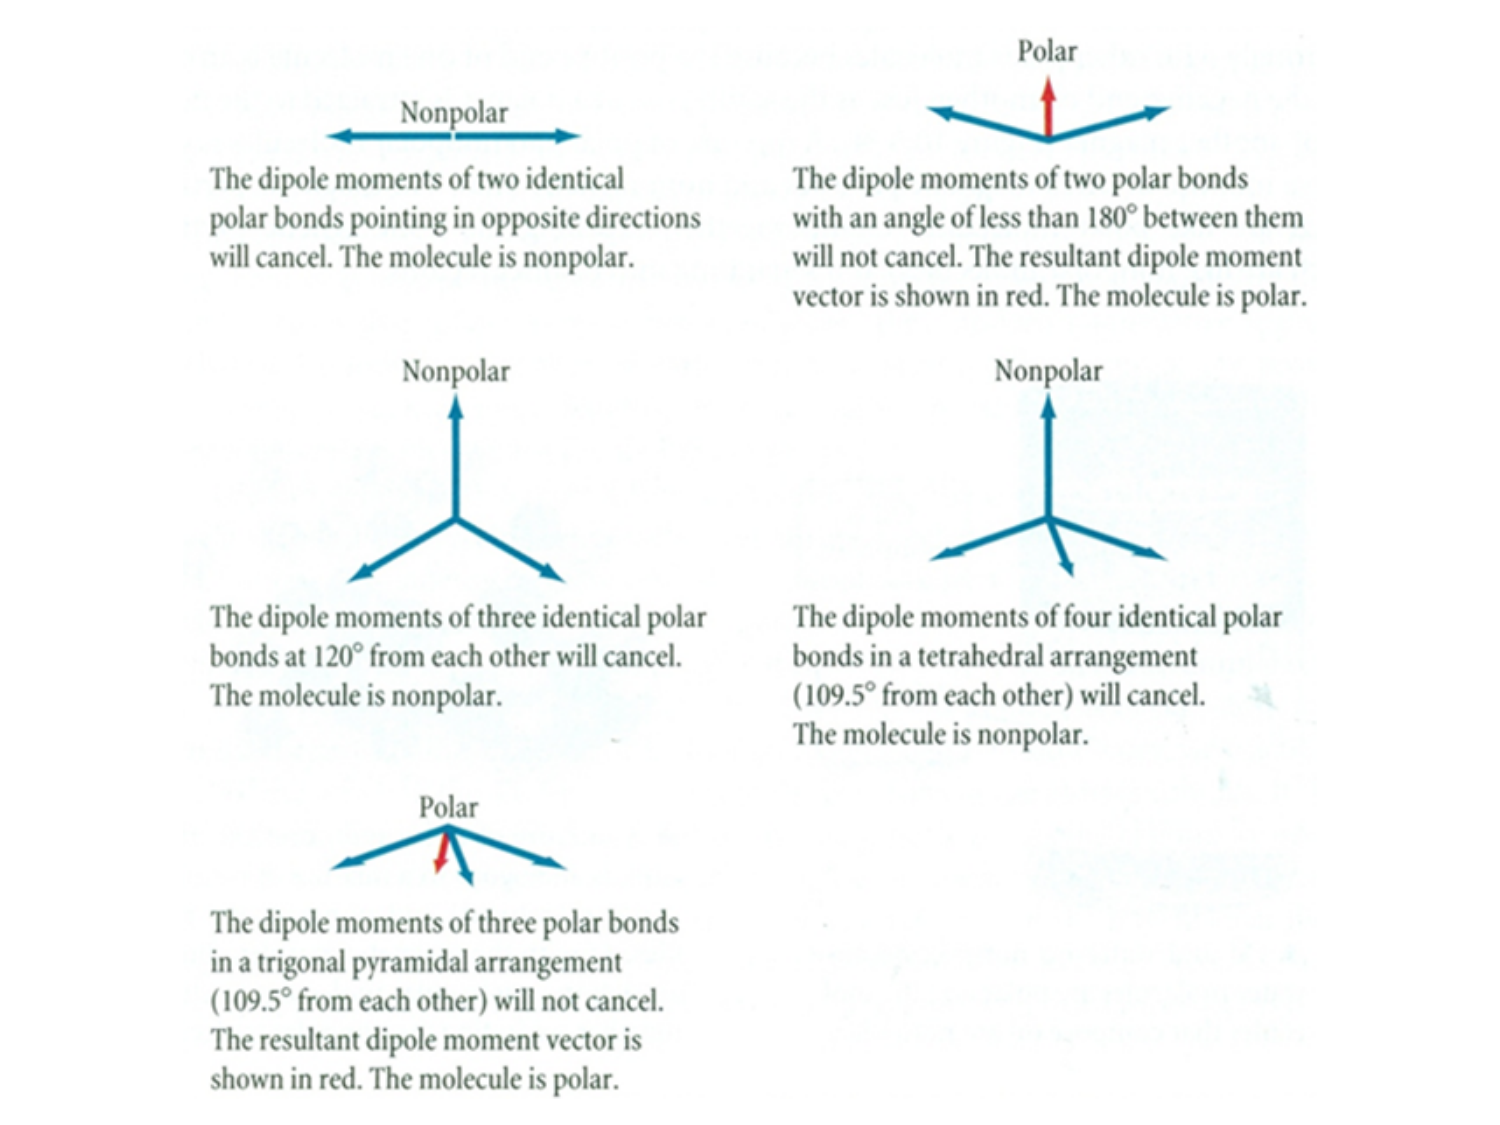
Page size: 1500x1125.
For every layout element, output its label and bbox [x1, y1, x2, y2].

picture [183, 26, 1317, 1099]
